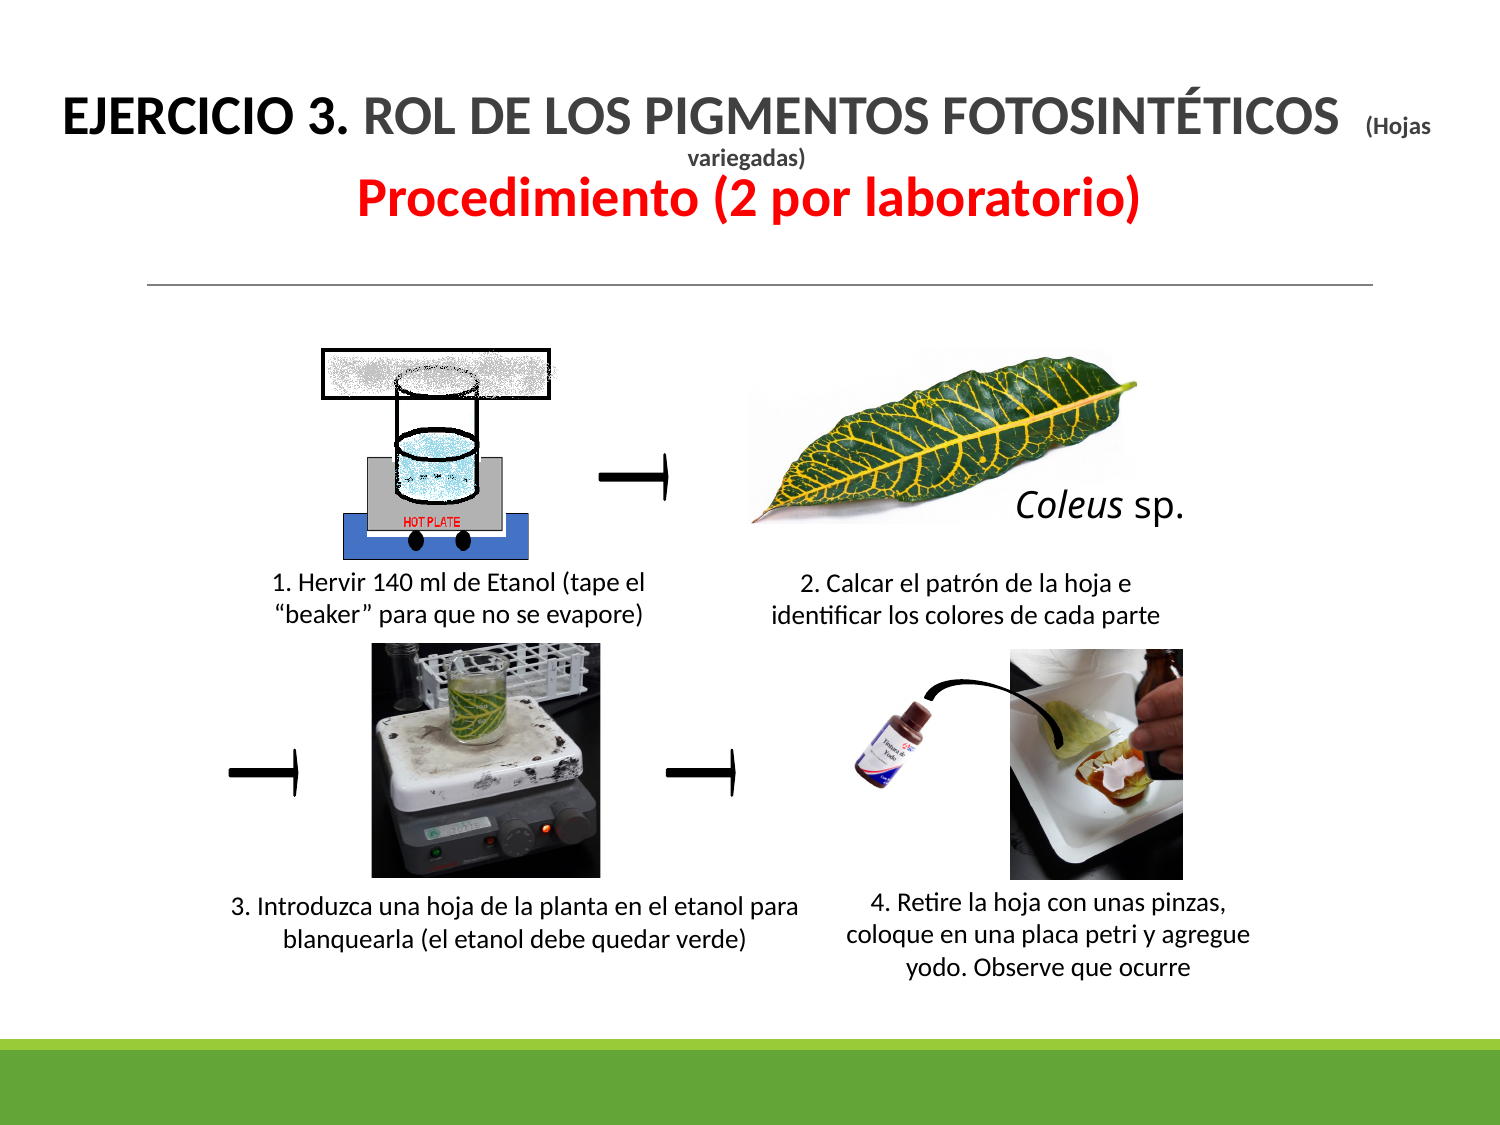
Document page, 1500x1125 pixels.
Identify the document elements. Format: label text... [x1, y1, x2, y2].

text_box [667, 749, 735, 796]
picture [371, 642, 601, 878]
text_box Coleus sp. [999, 473, 1227, 534]
picture [847, 692, 942, 796]
picture [1009, 649, 1183, 880]
text_box [229, 749, 298, 796]
title EJERCICIO 3. ROL DE LOS PIGMENTOS FOTOSINTÉTICOS (Hojas variegadas) Procedimiento (2 por laboratorio) [46, 108, 1448, 236]
picture [748, 349, 1138, 524]
text_box 3. Introduzca una hoja de la planta en el etanol para blanquearla (el etanol debe quedar verde) [215, 881, 814, 962]
text_box 4. Retire la hoja con unas pinzas, coloque en una placa petri y agregue yodo. Observe que ocurre [829, 876, 1268, 989]
picture [318, 341, 558, 568]
text_box 2. Calcar el patrón de la hoja e identificar los colores de cada parte [746, 557, 1185, 638]
text_box 1. Hervir 140 ml de Etanol (tape el “beaker” para que no se evapore) [233, 556, 685, 637]
text_box [599, 454, 668, 500]
